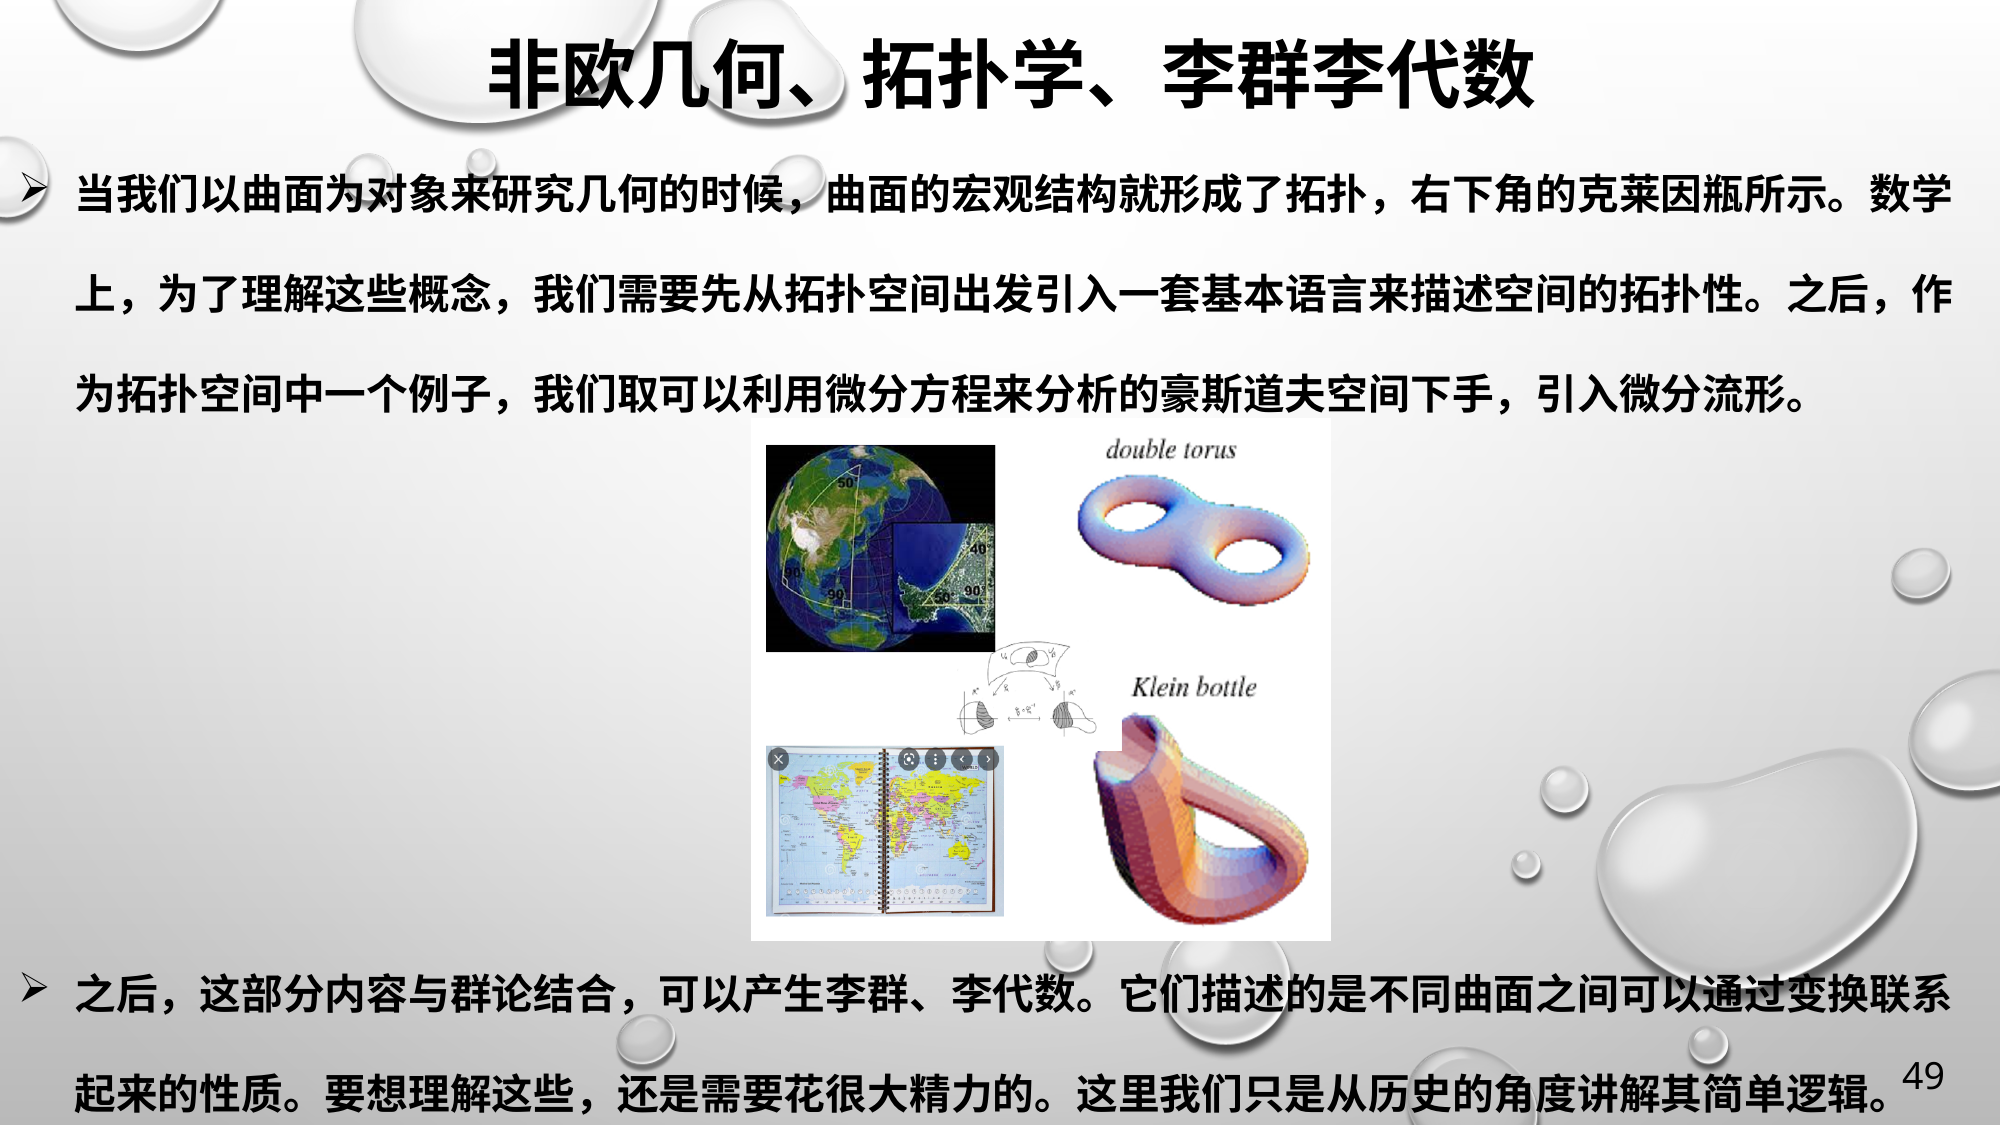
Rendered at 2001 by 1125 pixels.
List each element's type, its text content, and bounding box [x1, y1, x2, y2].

text_box 非欧几何、拓扑学、李群李代数 [373, 20, 1649, 110]
text_box 当我们以曲面为对象来研究几何的时候，曲面的宏观结构就形成了拓扑，右下角的克莱因瓶所示。数学上，为了理解这些概念，我们需要先从拓扑空间出发引入一套基本语言来描述空间的拓扑性。之后，作为拓扑空间中一个例子，我们取可以利用微分方程来分析的豪斯道夫空间下手，引入微分流形。 之后，这部分内容与群论结合，可以产生李群、李代数。它们描述的是不同曲面之间可以通过变换联系起来的性质。要想理解这些，还是需要花很大精力的。这里我们只是从历史的角度讲解其简单逻辑。 [3, 110, 2000, 1125]
picture [0, 0, 2000, 1125]
picture [751, 417, 1331, 941]
slide_number 49 [1834, 1047, 1960, 1108]
